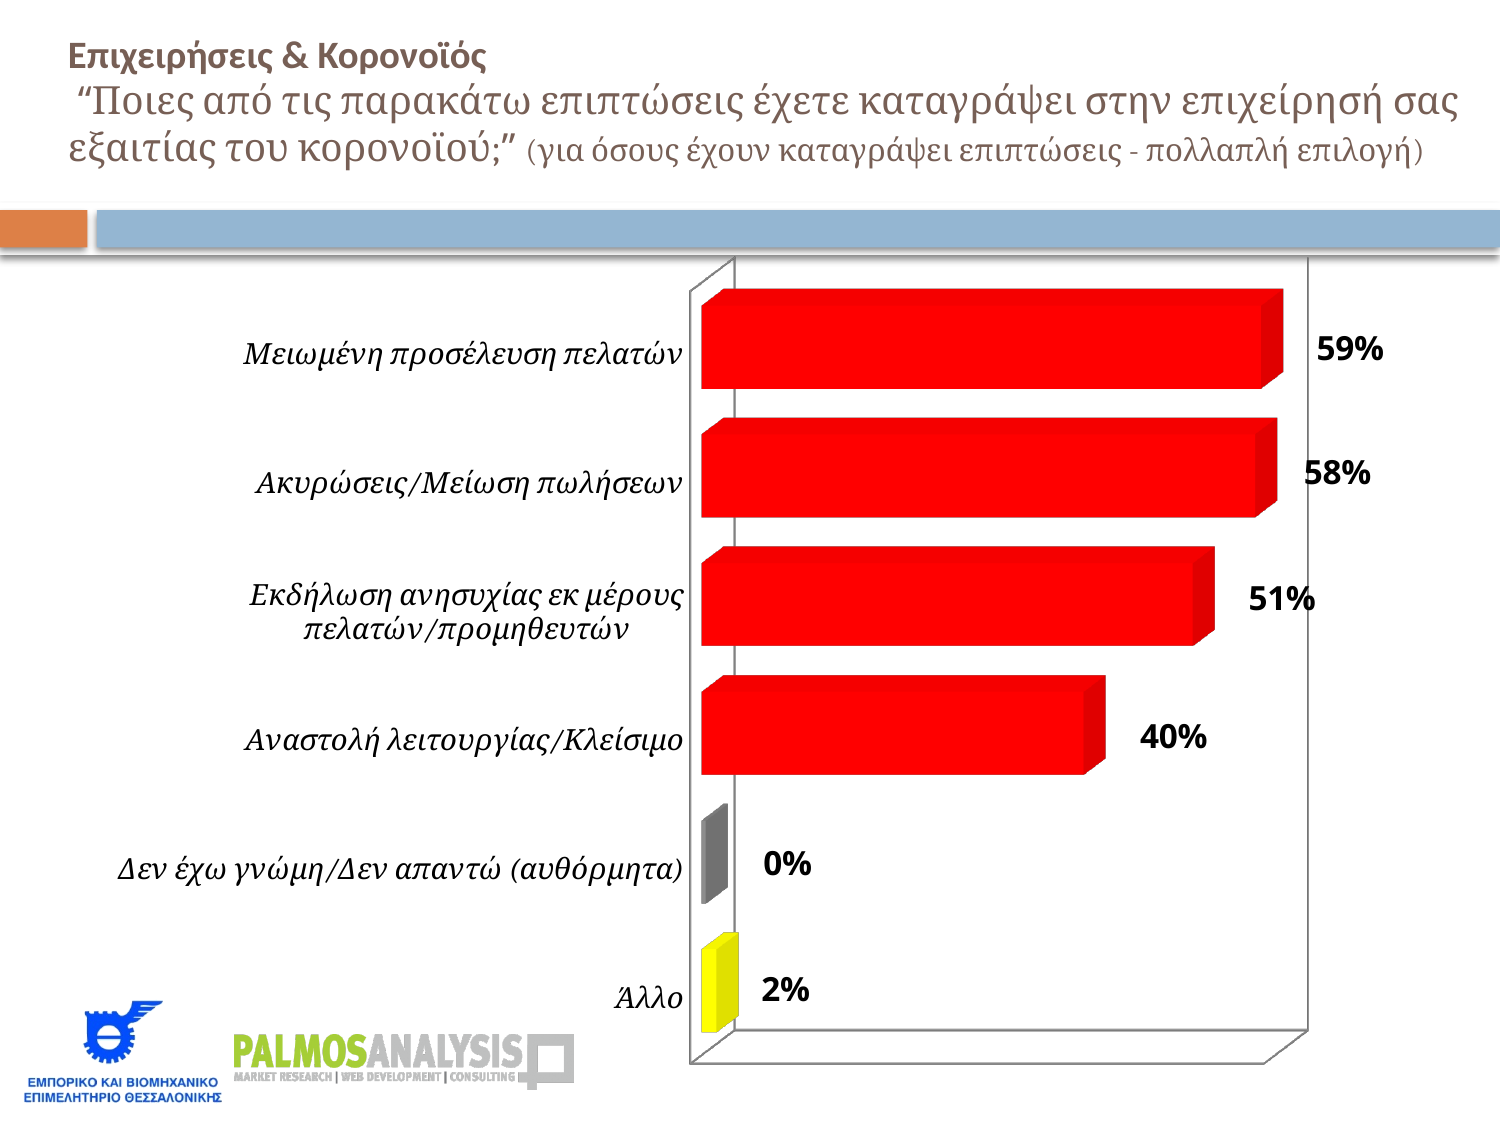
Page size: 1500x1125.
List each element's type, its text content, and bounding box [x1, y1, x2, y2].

chart [95, 255, 1451, 1090]
picture [10, 986, 235, 1118]
title Επιχειρήσεις & Κορονοϊός “Ποιες από τις παρακάτω επιπτώσεις έχετε καταγράψει στην επιχείρησή σας εξαιτίας του κορονοϊού;” (για όσους έχουν καταγράψει επιπτώσεις - πολλαπλή επιλογή) [53, 22, 1476, 185]
